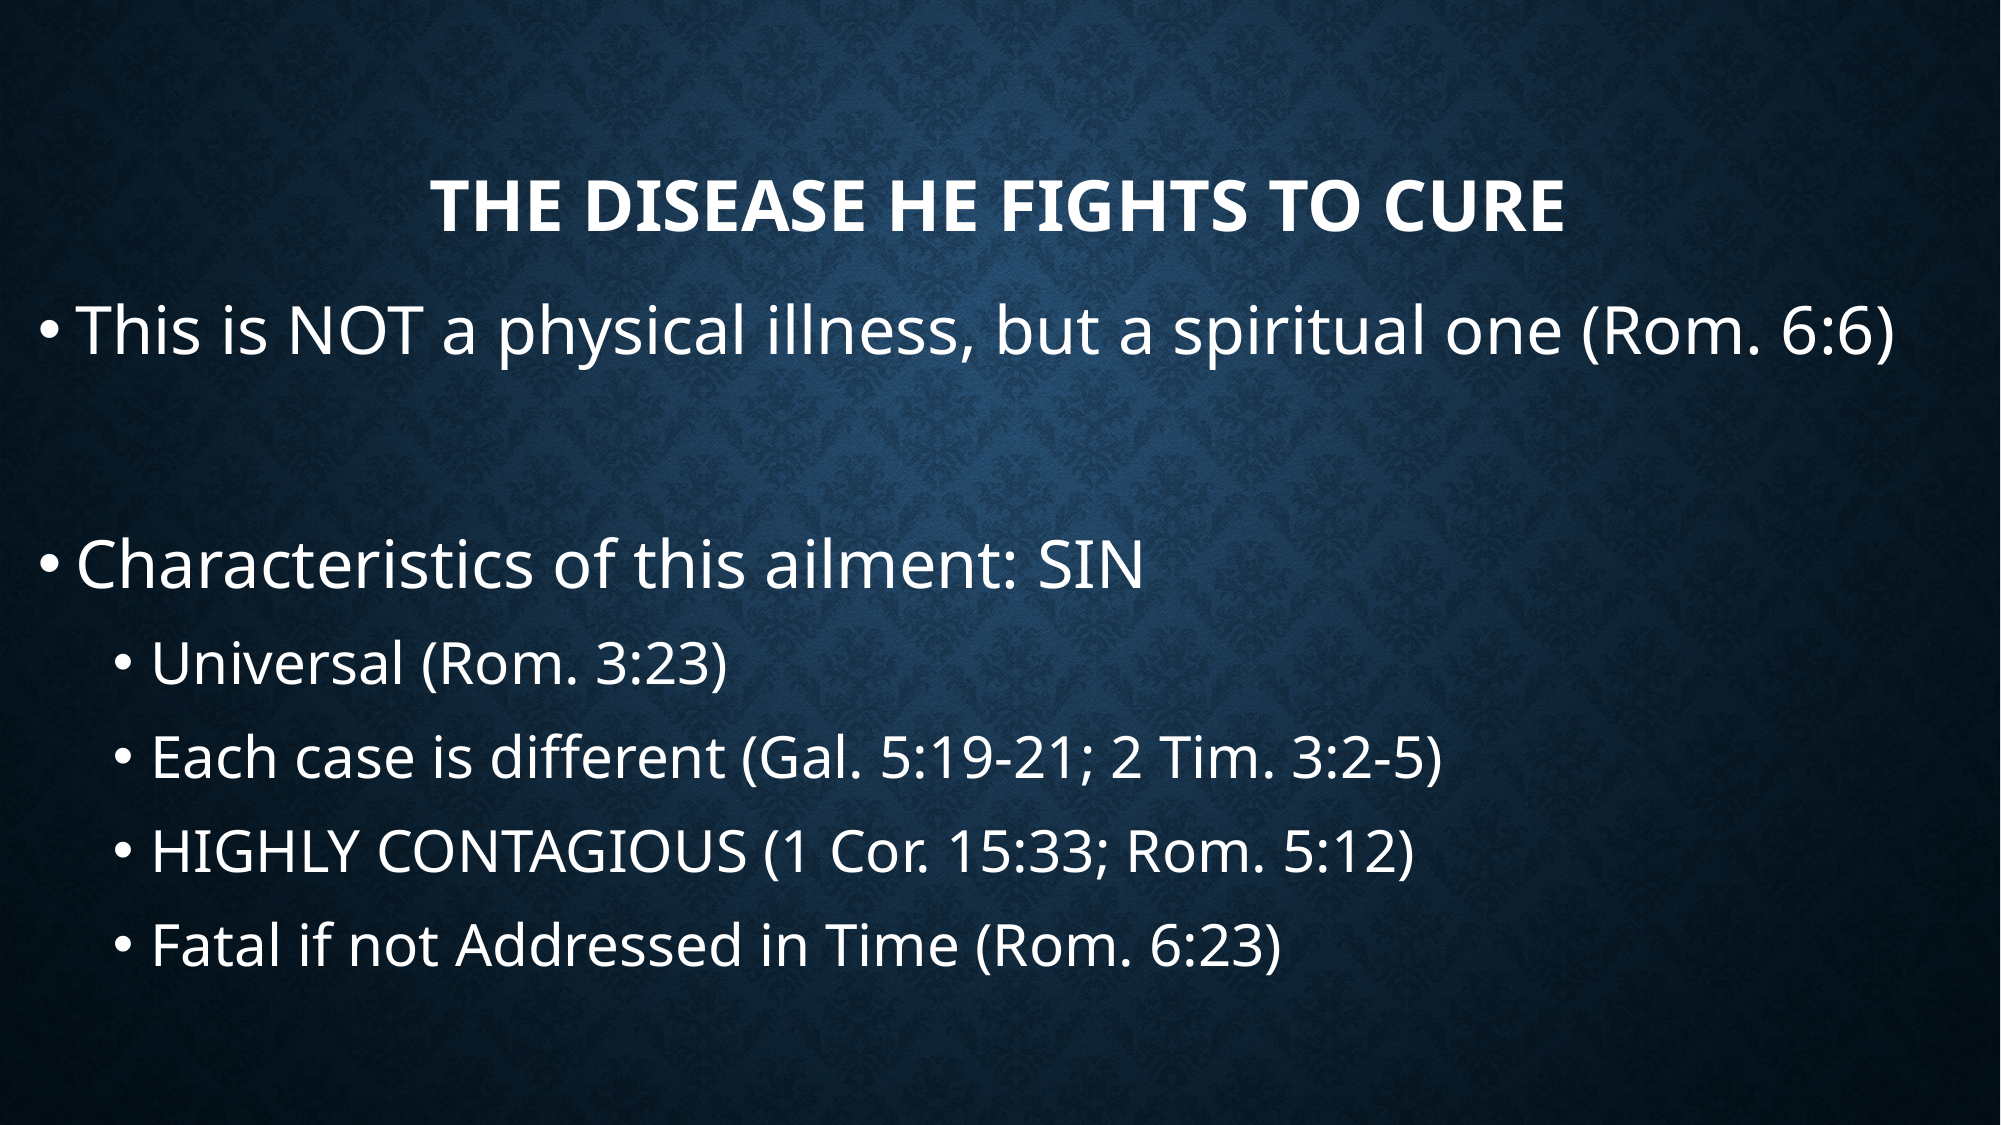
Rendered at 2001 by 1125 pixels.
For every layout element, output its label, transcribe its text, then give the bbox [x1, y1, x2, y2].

list This is NOT a physical illness, but a spiritual one (Rom. 6:6) Characteristics of this ailment: SIN Universal (Rom. 3:23) Each case is different (Gal. 5:19-21; 2 Tim. 3:2-5) HIGHLY CONTAGIOUS (1 Cor. 15:33; Rom. 5:12) Fatal if not Addressed in Time (Rom. 6:23) [22, 264, 1968, 1094]
title The disease he fights to cure [149, 99, 1849, 264]
